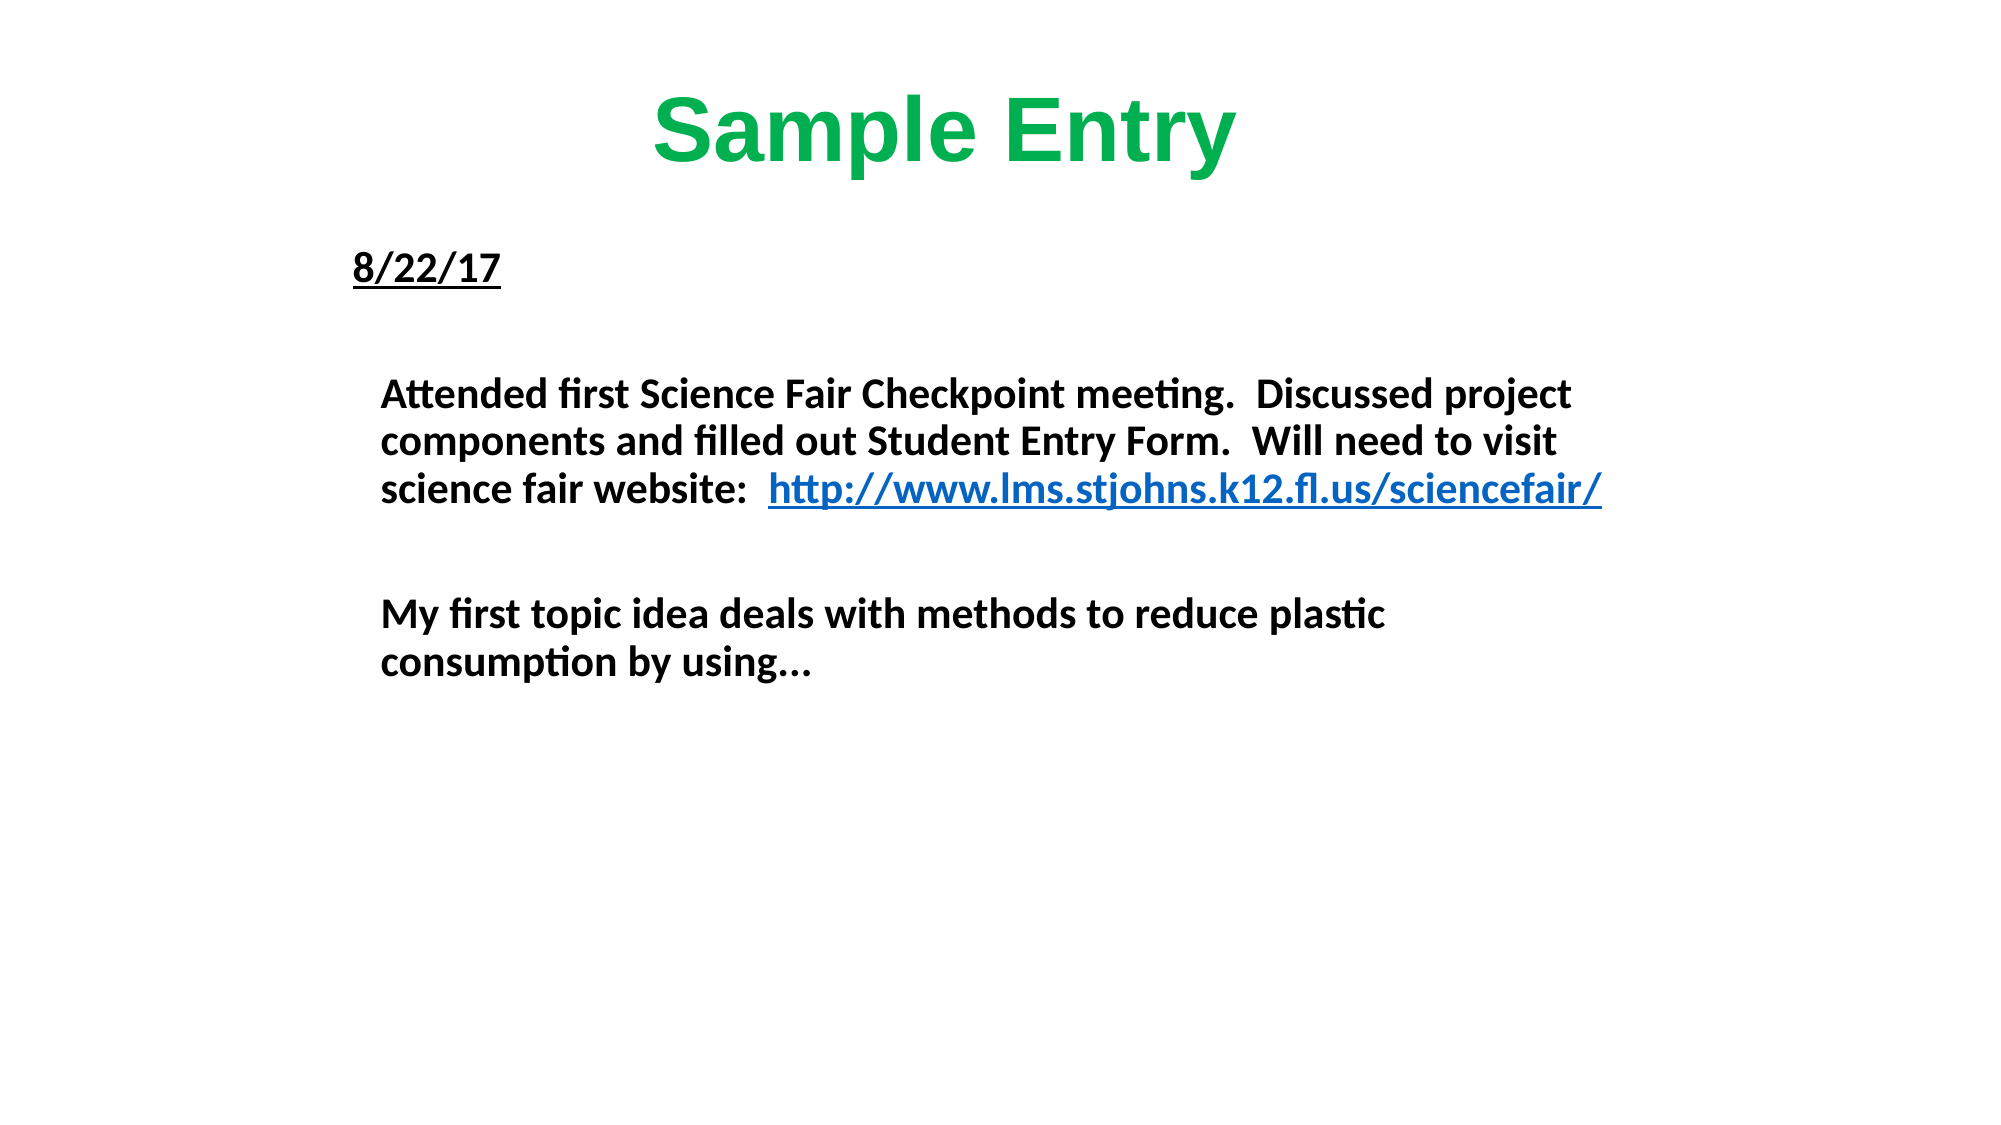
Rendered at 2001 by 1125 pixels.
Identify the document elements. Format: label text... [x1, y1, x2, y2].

list 8/22/17 Attended first Science Fair Checkpoint meeting. Discussed project components and filled out Student Entry Form. Will need to visit science fair website: http://www.lms.stjohns.k12.fl.us/sciencefair/ My first topic idea deals with methods to reduce plastic consumption by using... [337, 237, 1632, 952]
text_box Sample Entry [637, 62, 1835, 188]
